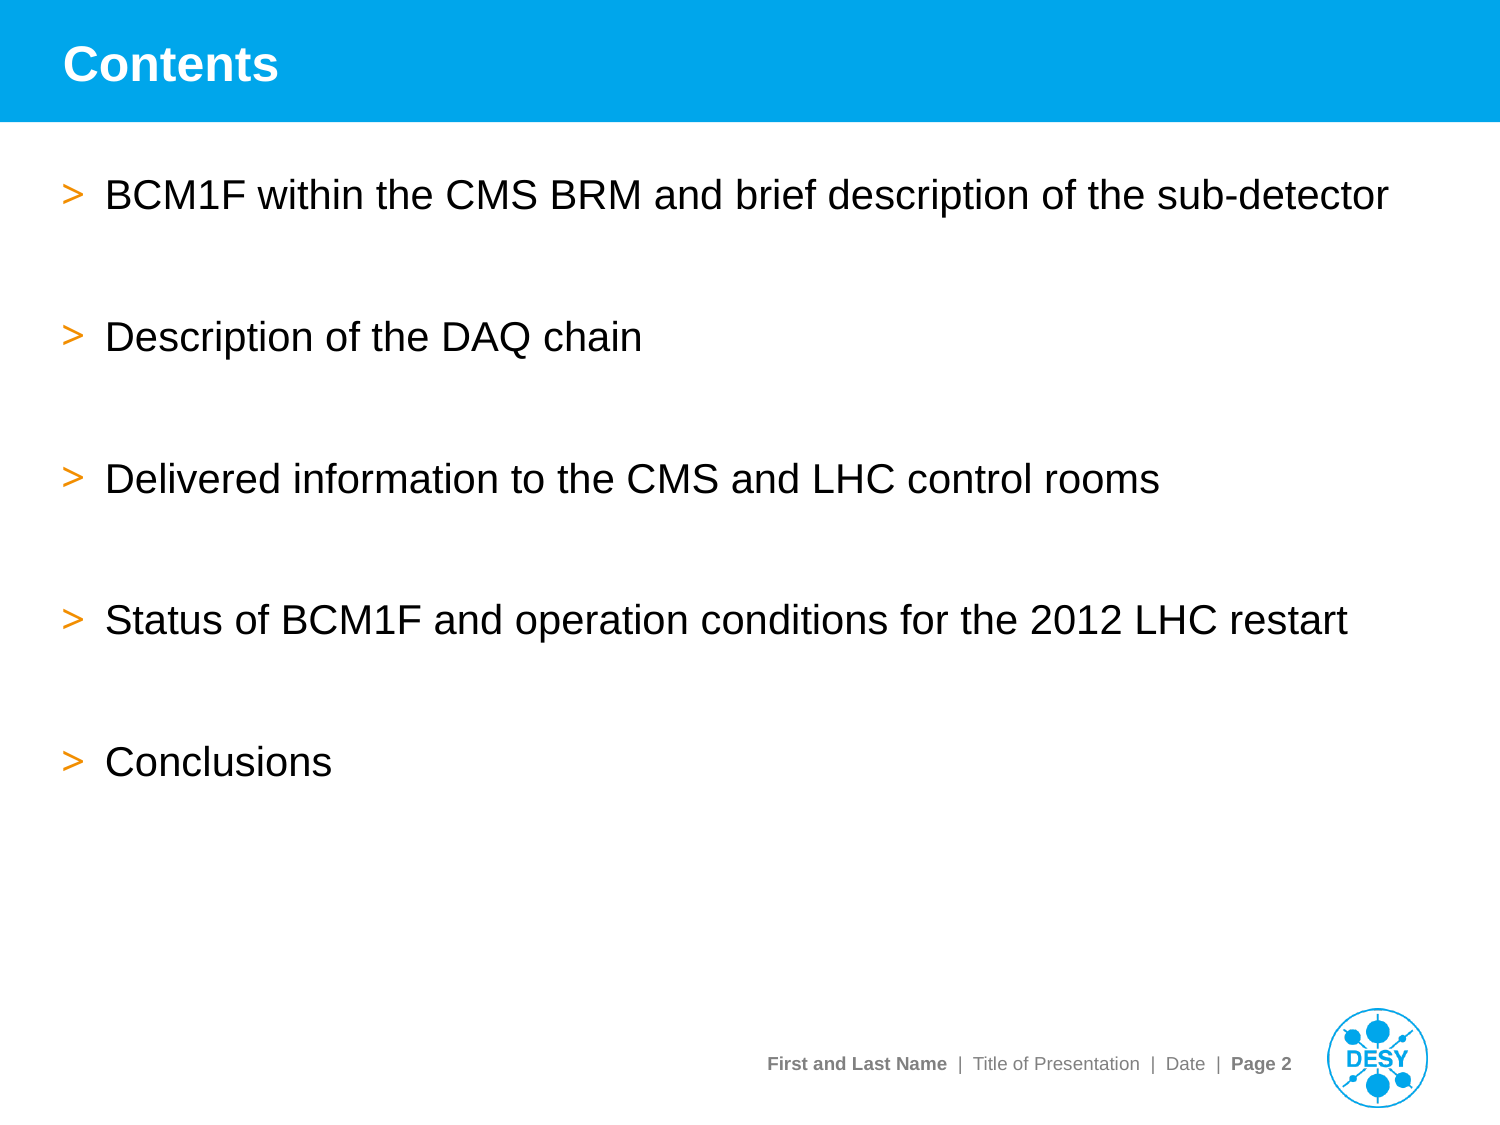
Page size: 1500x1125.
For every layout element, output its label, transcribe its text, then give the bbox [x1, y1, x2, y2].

picture [1330, 1011, 1426, 1106]
picture [1327, 1068, 1365, 1108]
title Contents [47, 16, 1446, 107]
picture [1391, 1071, 1428, 1108]
picture [1327, 1008, 1368, 1049]
picture [1387, 1008, 1428, 1046]
list BCM1F within the CMS BRM and brief description of the sub-detector Description of the DAQ chain Delivered information to the CMS and LHC control rooms Status of BCM1F and operation conditions for the 2012 LHC restart Conclusions [46, 160, 1444, 947]
